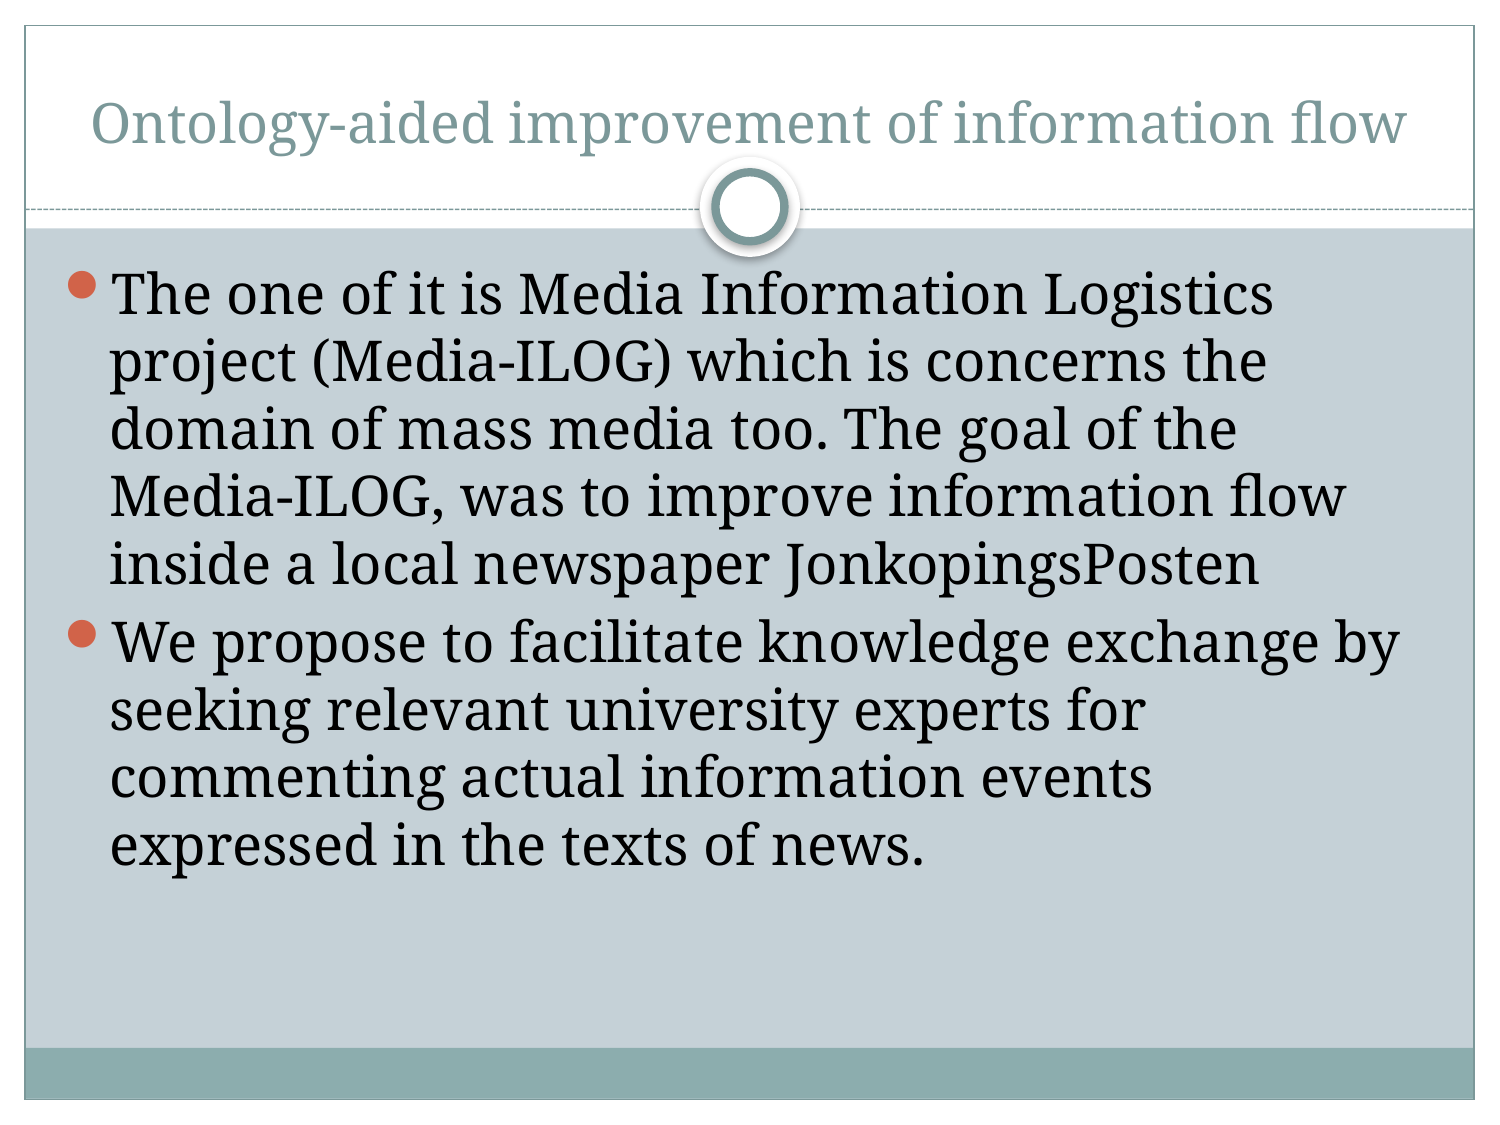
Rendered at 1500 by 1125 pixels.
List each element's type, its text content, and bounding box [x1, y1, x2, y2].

title Ontology-aided improvement of information flow [49, 37, 1450, 162]
list The one of it is Media Information Logistics project (Media-ILOG) which is concerns the domain of mass media too. The goal of the Media-ILOG, was to improve information flow inside a local newspaper JonkopingsPosten We propose to facilitate knowledge exchange by seeking relevant university experts for commenting actual information events expressed in the texts of news. [49, 250, 1445, 1001]
